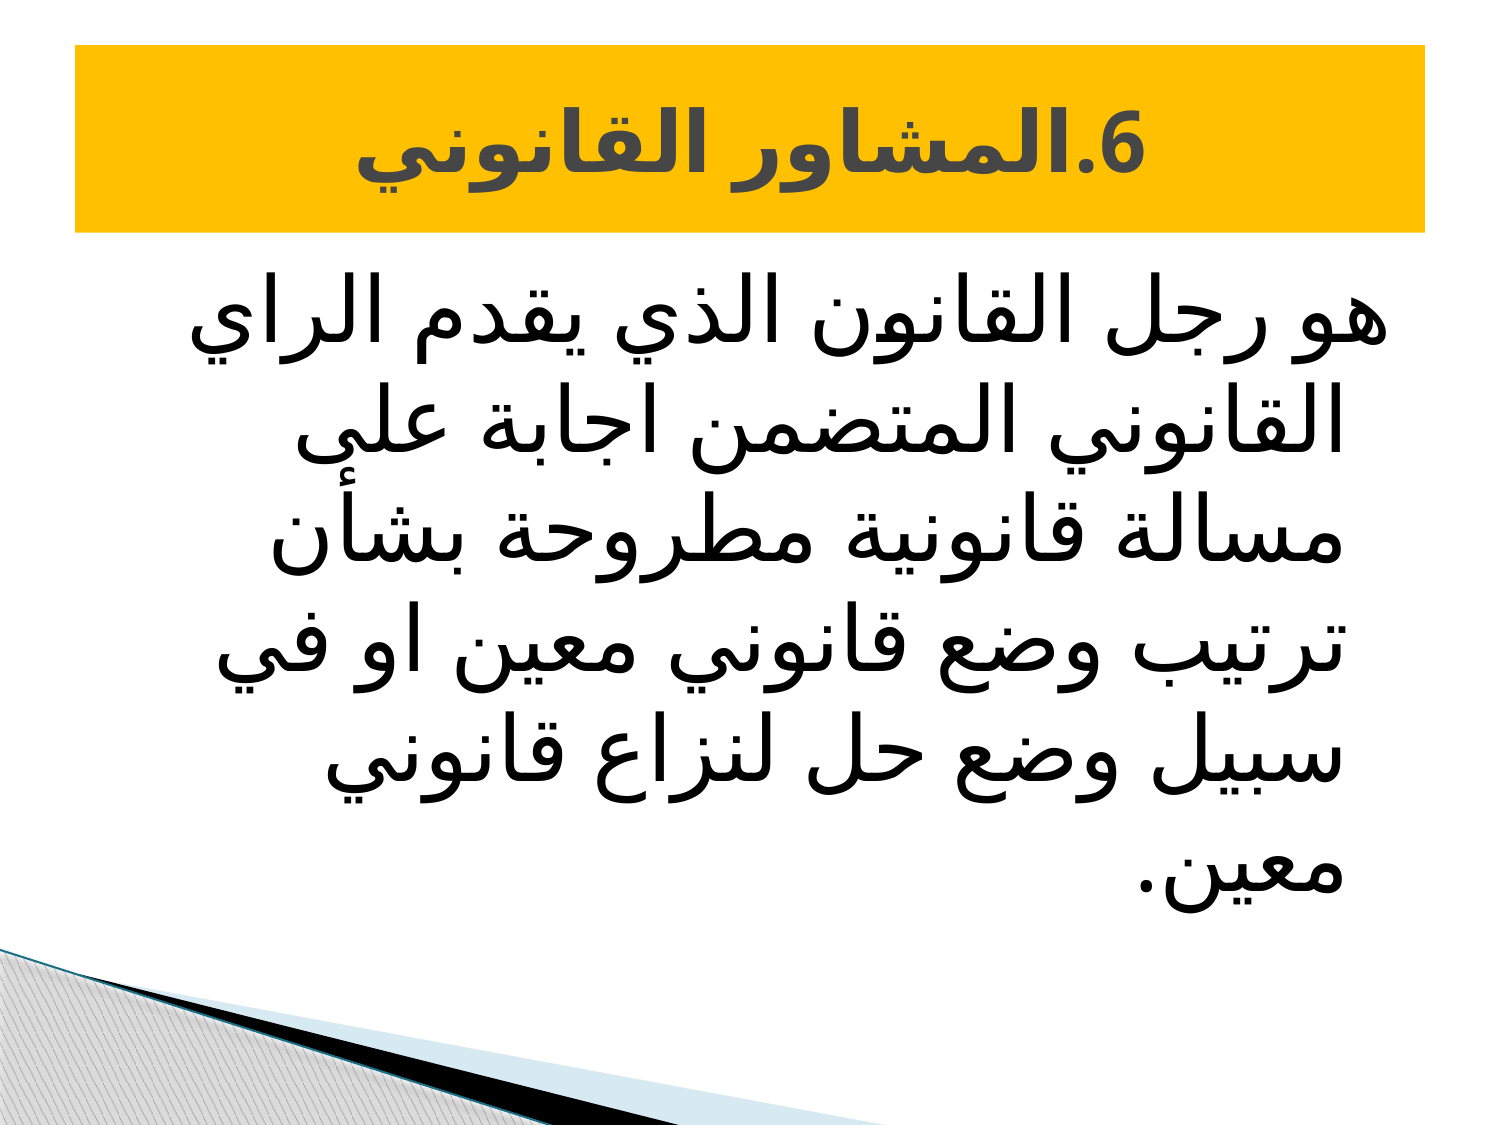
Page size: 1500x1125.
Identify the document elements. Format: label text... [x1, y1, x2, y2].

list هو رجل القانون الذي يقدم الراي القانوني المتضمن اجابة على مسالة قانونية مطروحة بشأن ترتيب وضع قانوني معين او في سبيل وضع حل لنزاع قانوني معين. [75, 243, 1425, 986]
title 6.المشاور القانوني [75, 45, 1425, 233]
